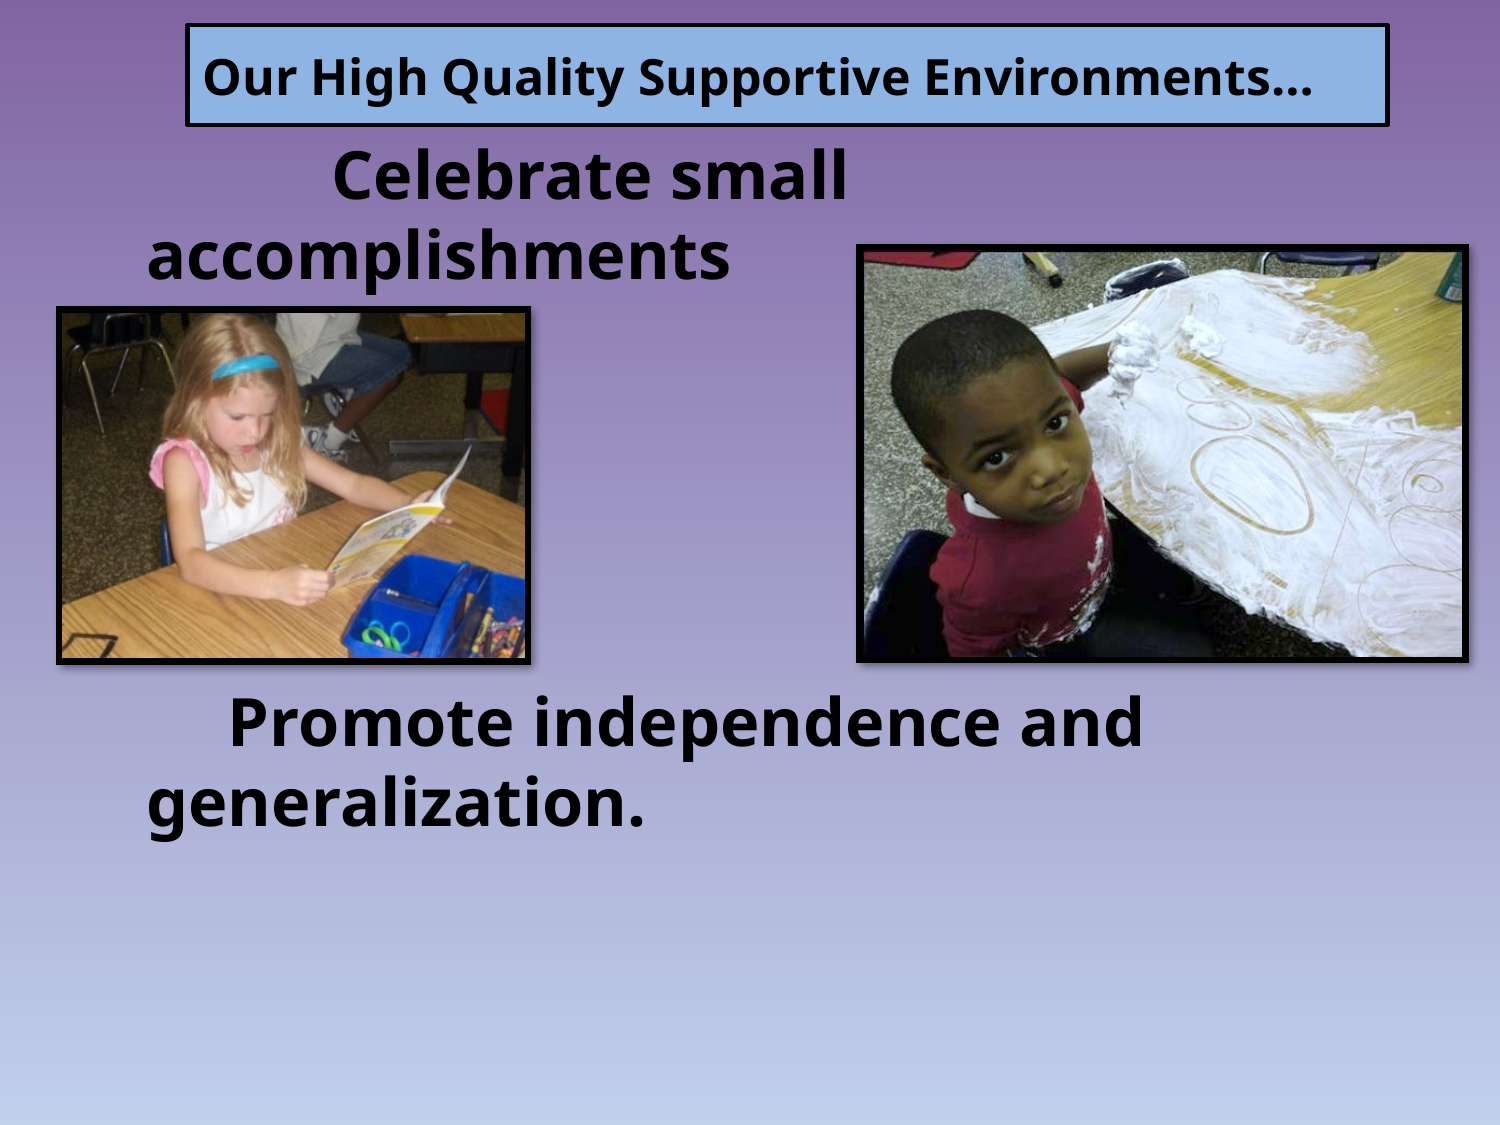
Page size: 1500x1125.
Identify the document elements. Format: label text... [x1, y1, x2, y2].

picture [862, 249, 1463, 657]
list Celebrate small accomplishments Promote independence and generalization. [75, 125, 1425, 1100]
picture [62, 312, 526, 659]
title Our High Quality Supportive Environments… [187, 24, 1388, 125]
